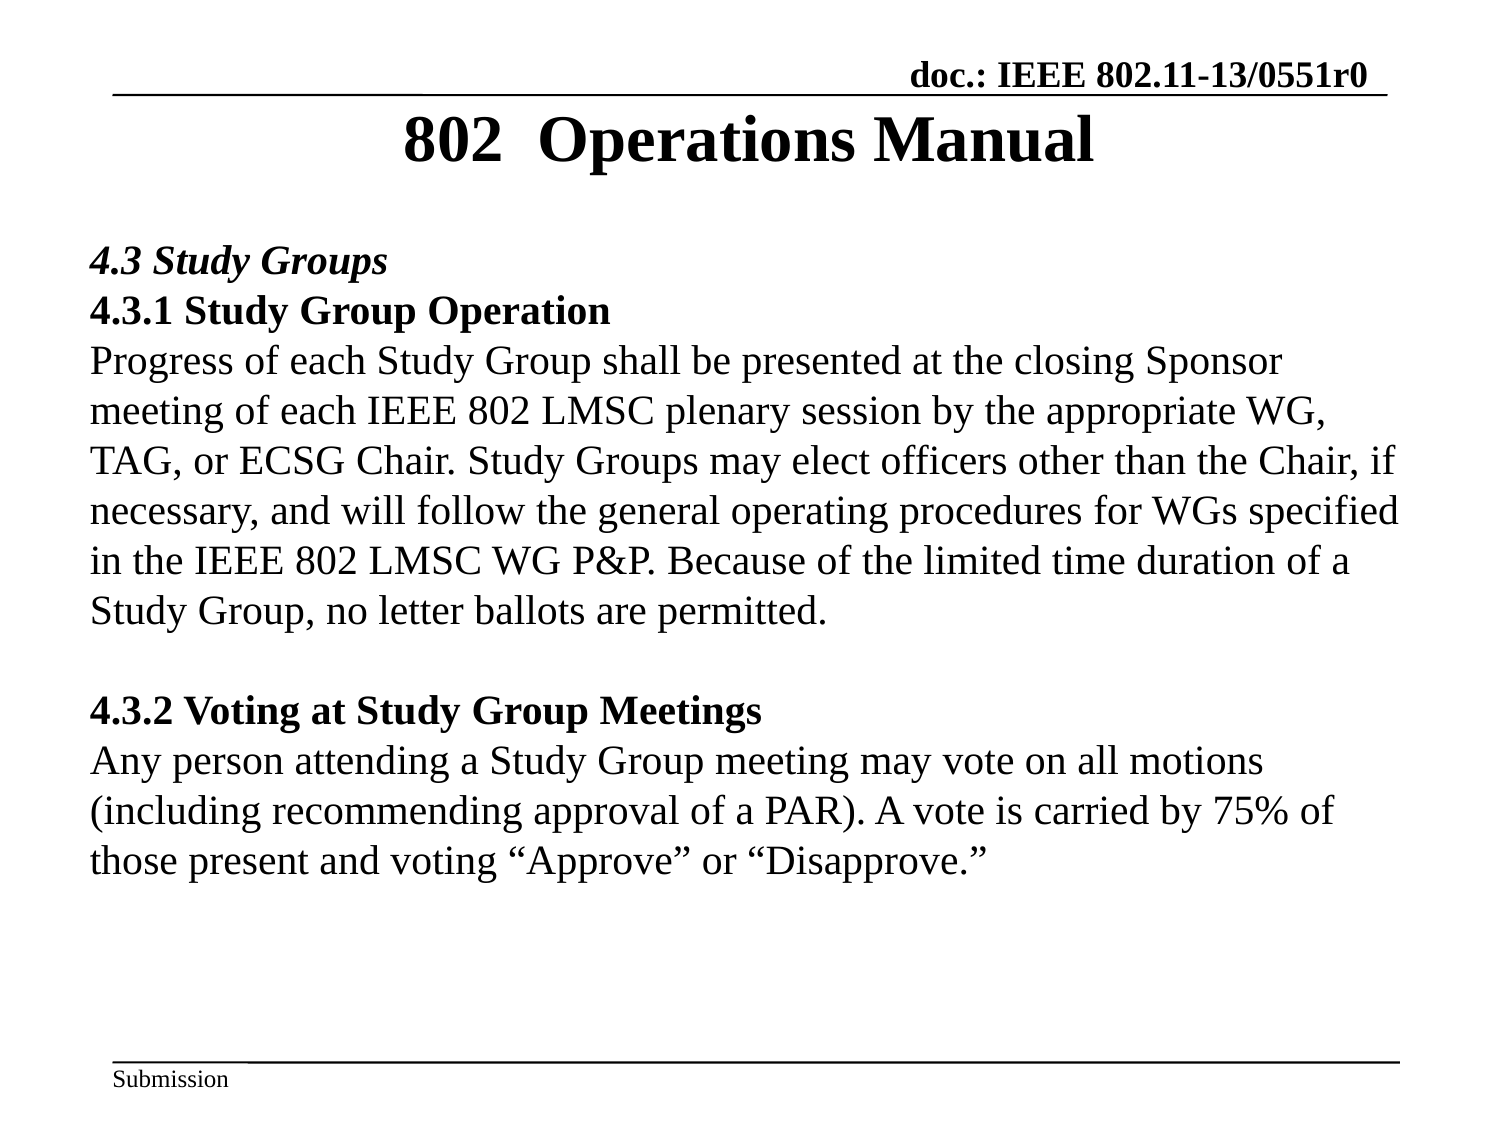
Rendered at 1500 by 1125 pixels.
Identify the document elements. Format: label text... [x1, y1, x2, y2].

text_box 802 Operations Manual [112, 87, 1388, 188]
text_box 4.3 Study Groups 4.3.1 Study Group Operation Progress of each Study Group shall be presented at the closing Sponsor meeting of each IEEE 802 LMSC plenary session by the appropriate WG, TAG, or ECSG Chair. Study Groups may elect officers other than the Chair, if necessary, and will follow the general operating procedures for WGs specified in the IEEE 802 LMSC WG P&P. Because of the limited time duration of a Study Group, no letter ballots are permitted. 4.3.2 Voting at Study Group Meetings Any person attending a Study Group meeting may vote on all motions (including recommending approval of a PAR). A vote is carried by 75% of those present and voting “Approve” or “Disapprove.” [74, 224, 1438, 890]
